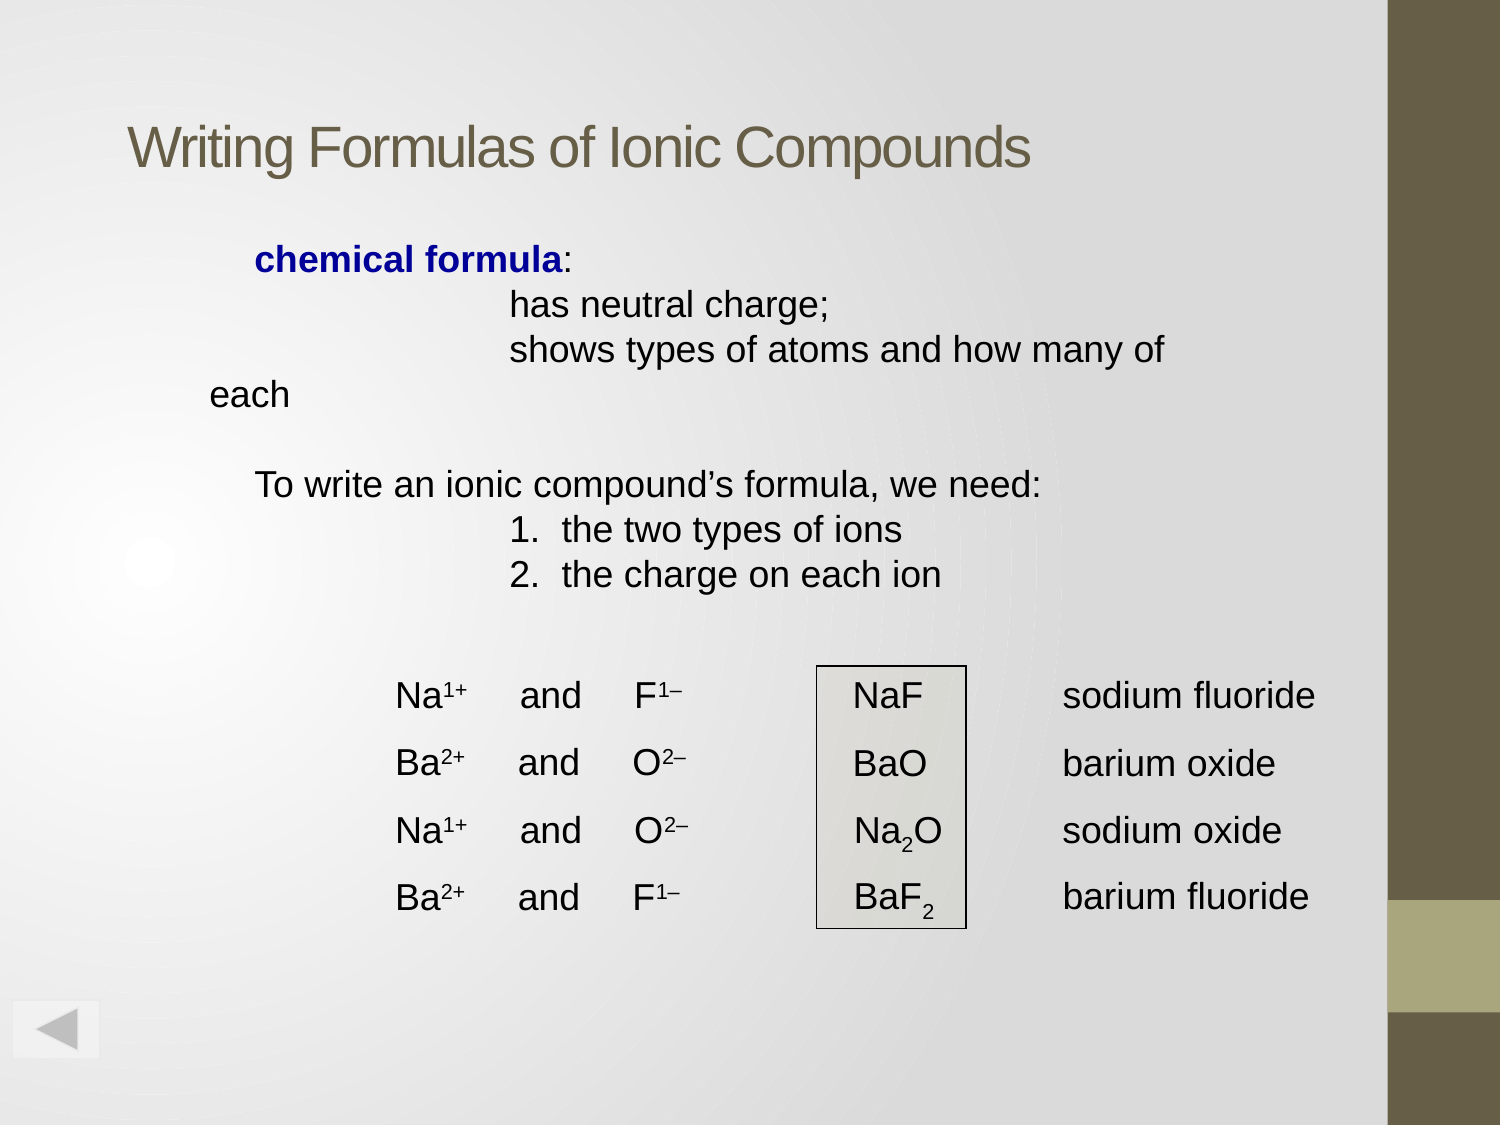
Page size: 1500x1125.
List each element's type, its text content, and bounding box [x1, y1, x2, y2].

text_box BaF2 [838, 864, 950, 931]
text_box Na1+ and F1– Ba2+ and O2– Na1+ and O2– Ba2+ and F1– [80, 543, 871, 926]
text_box Na2O [838, 798, 958, 865]
text_box BaO [837, 731, 943, 791]
text_box NaF [837, 663, 939, 723]
text_box sodium fluoride [1047, 663, 1331, 723]
text_box [871, 666, 967, 929]
text_box barium oxide [1047, 731, 1292, 791]
text_box [12, 999, 100, 1059]
title Writing Formulas of Ionic Compounds [112, 50, 1388, 238]
text_box barium fluoride [1047, 864, 1325, 925]
text_box sodium oxide [1047, 798, 1298, 859]
text_box chemical formula: has neutral charge; shows types of atoms and how many of each To write an ionic compound’s formula, we need: 1. the two types of ions 2. the charge on each ion [194, 249, 1227, 640]
